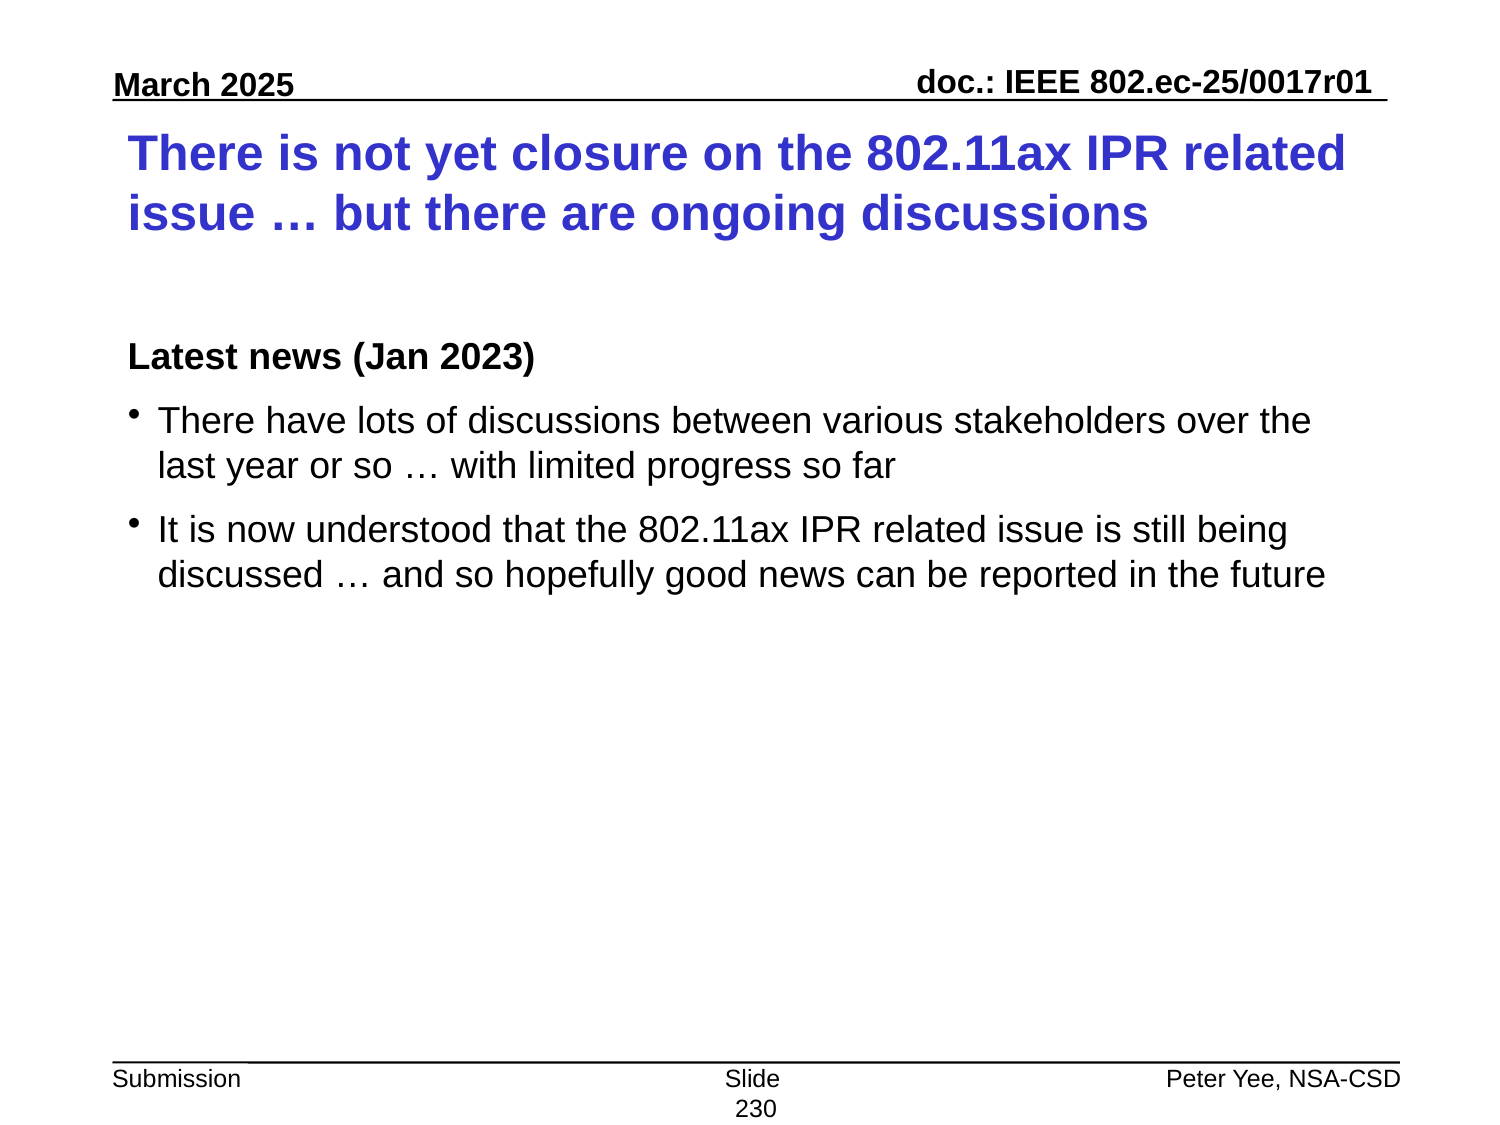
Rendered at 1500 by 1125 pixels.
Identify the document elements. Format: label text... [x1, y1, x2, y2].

slide_number Slide 230 [709, 1061, 803, 1093]
footer Peter Yee, NSA-CSD [1164, 1061, 1402, 1093]
title There is not yet closure on the 802.11ax IPR related issue … but there are ongoing discussions [112, 112, 1388, 288]
list Latest news (Jan 2023) There have lots of discussions between various stakeholders over the last year or so … with limited progress so far It is now understood that the 802.11ax IPR related issue is still being discussed … and so hopefully good news can be reported in the future [112, 324, 1388, 1000]
